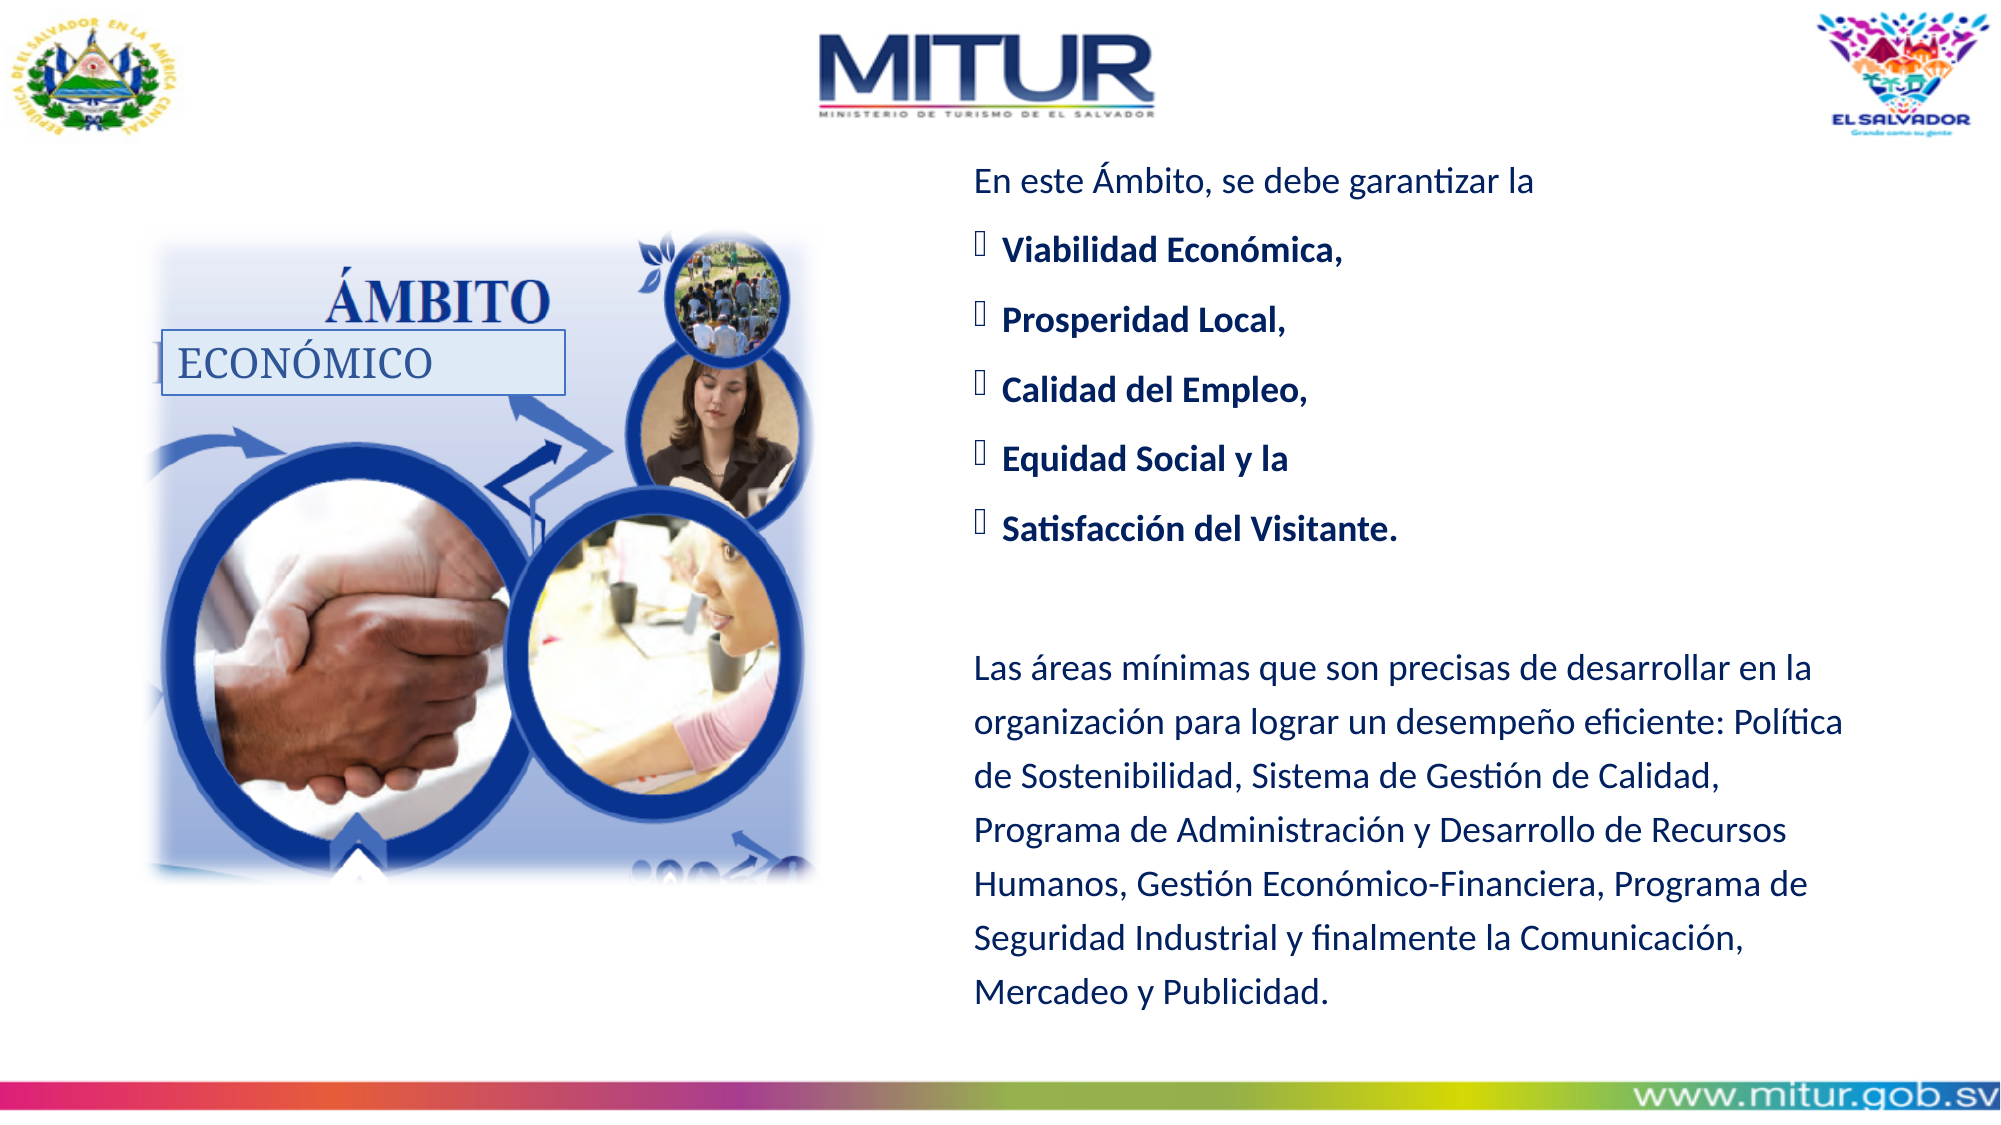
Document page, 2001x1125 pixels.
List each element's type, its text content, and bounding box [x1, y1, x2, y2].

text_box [141, 225, 822, 886]
text_box En este Ámbito, se debe garantizar la Viabilidad Económica, Prosperidad Local, Calidad del Empleo, Equidad Social y la Satisfacción del Visitante. Las áreas mínimas que son precisas de desarrollar en la organización para lograr un desempeño eficiente: Política de Sostenibilidad, Sistema de Gestión de Calidad, Programa de Administración y Desarrollo de Recursos Humanos, Gestión Económico-Financiera, Programa de Seguridad Industrial y finalmente la Comunicación, Mercadeo y Publicidad. [959, 139, 1862, 1027]
picture [0, 0, 2001, 1125]
